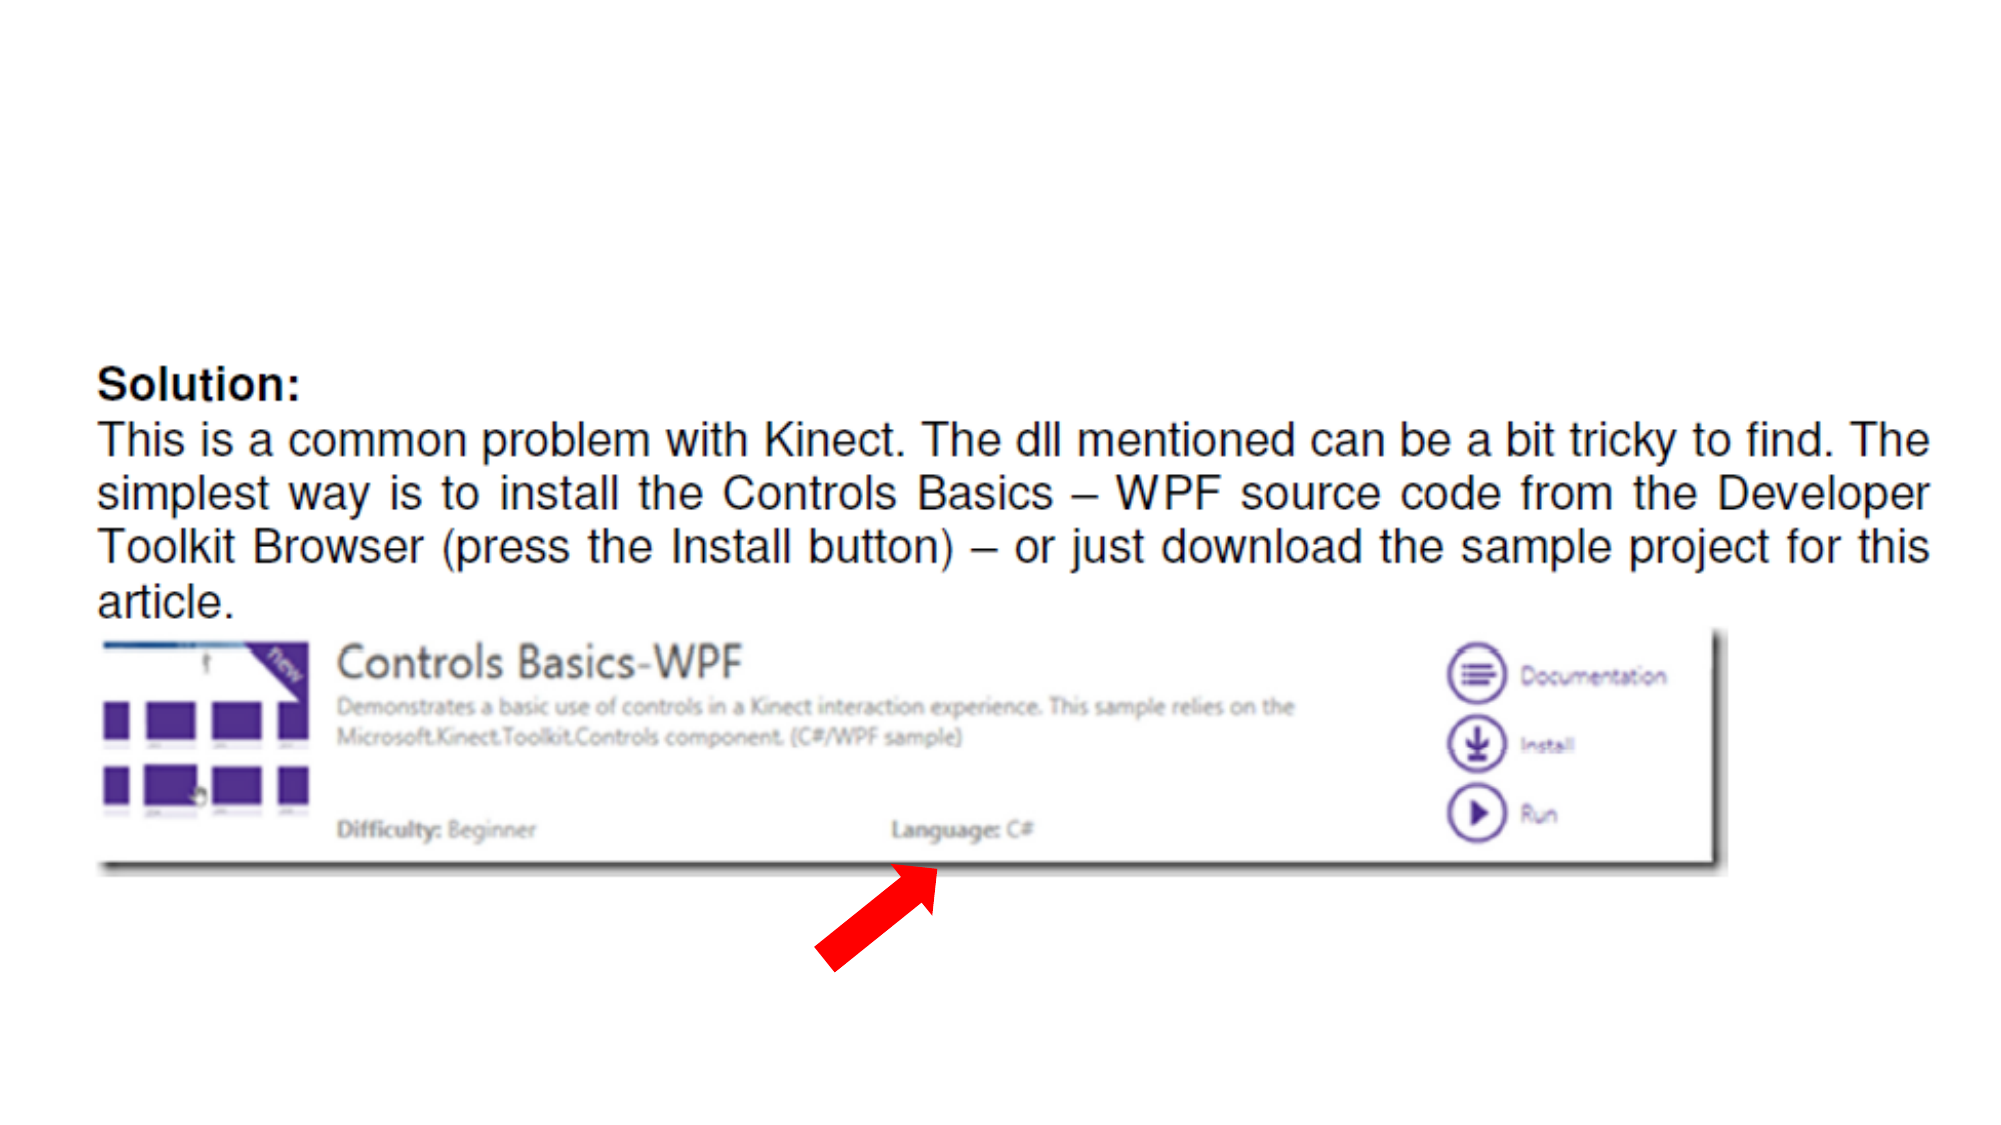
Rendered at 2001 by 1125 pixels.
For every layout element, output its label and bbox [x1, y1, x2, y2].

picture [0, 346, 2001, 893]
text_box [814, 893, 935, 973]
